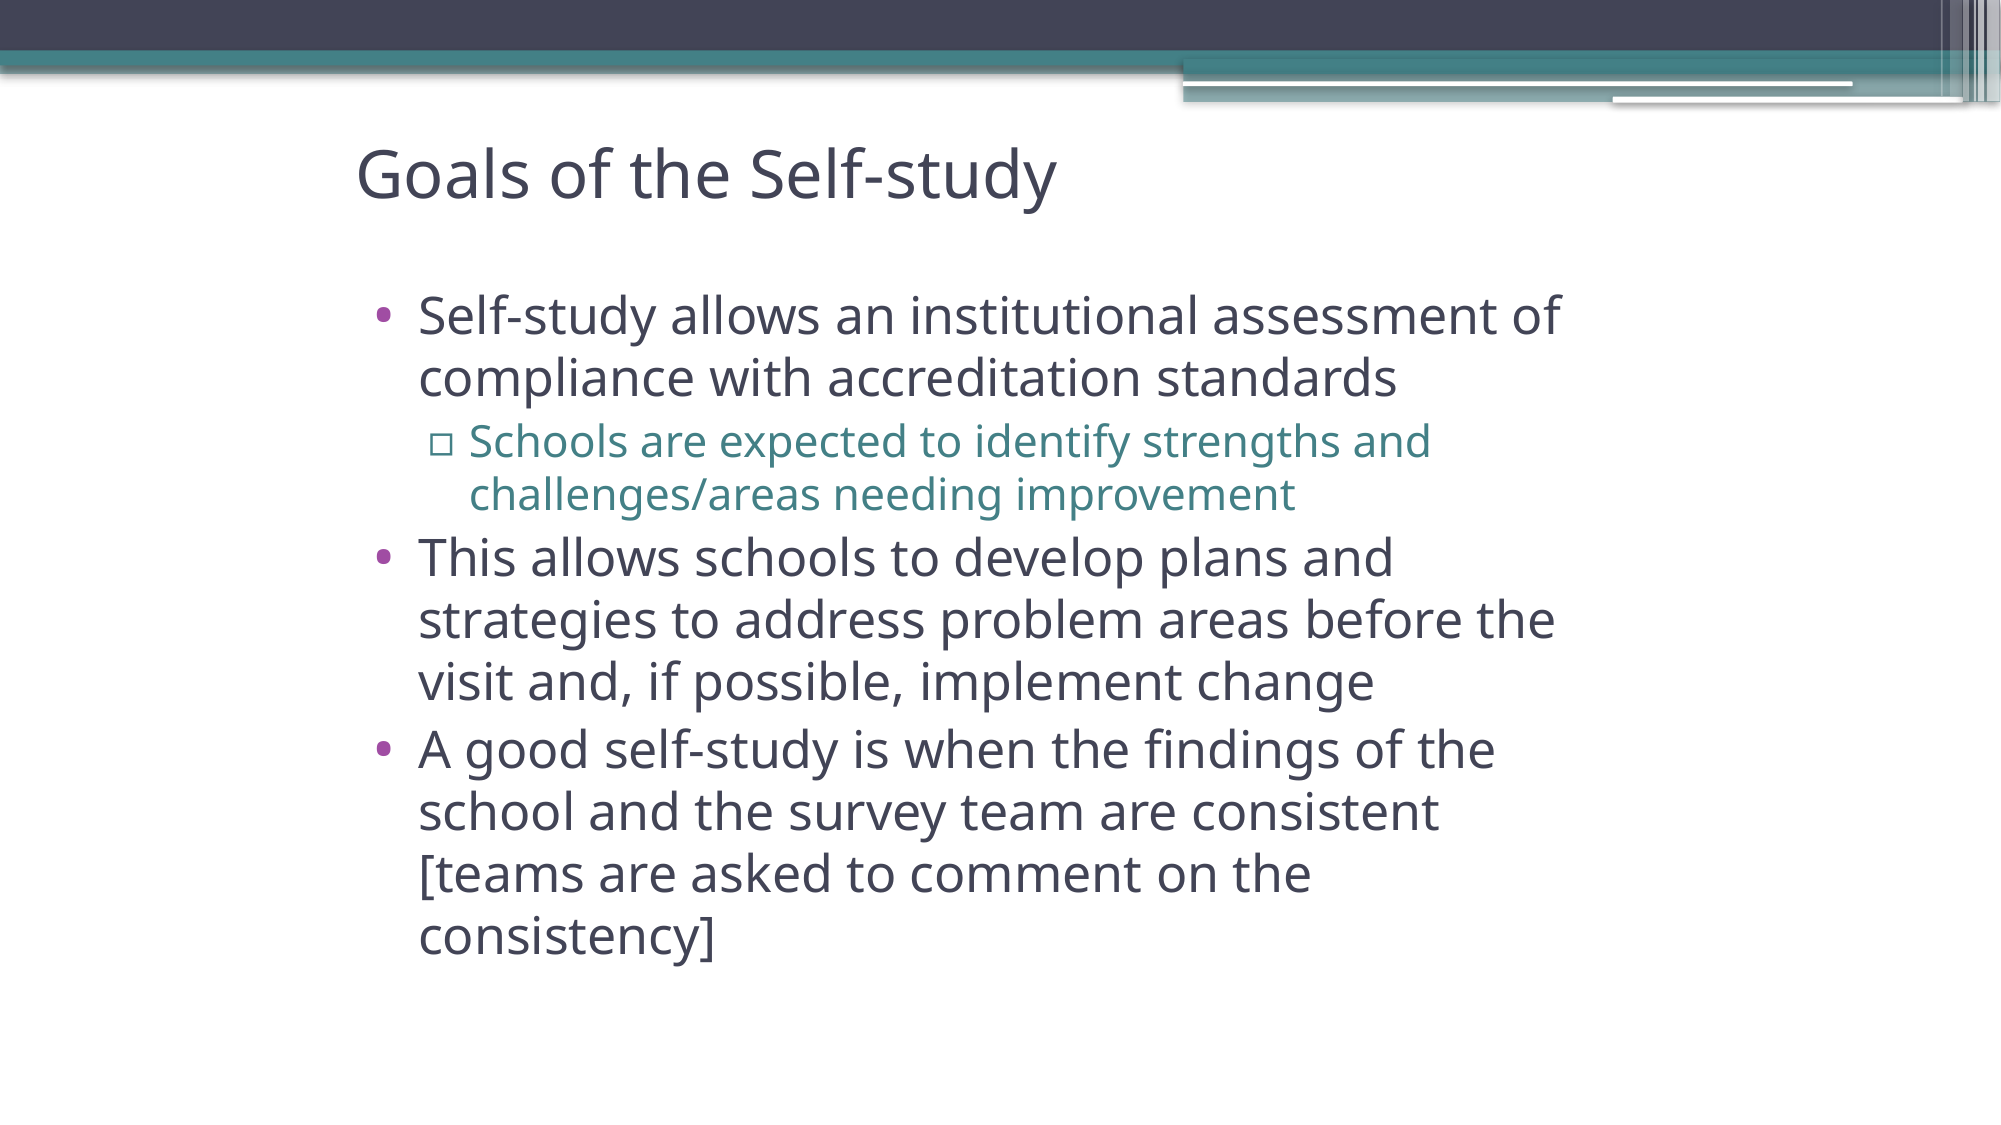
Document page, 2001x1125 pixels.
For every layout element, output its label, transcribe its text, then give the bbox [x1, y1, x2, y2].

title Goals of the Self-study [340, 102, 1425, 241]
list Self-study allows an institutional assessment of compliance with accreditation standards Schools are expected to identify strengths and challenges/areas needing improvement This allows schools to develop plans and strategies to address problem areas before the visit and, if possible, implement change A good self-study is when the findings of the school and the survey team are consistent [teams are asked to comment on the consistency] [340, 274, 1616, 976]
